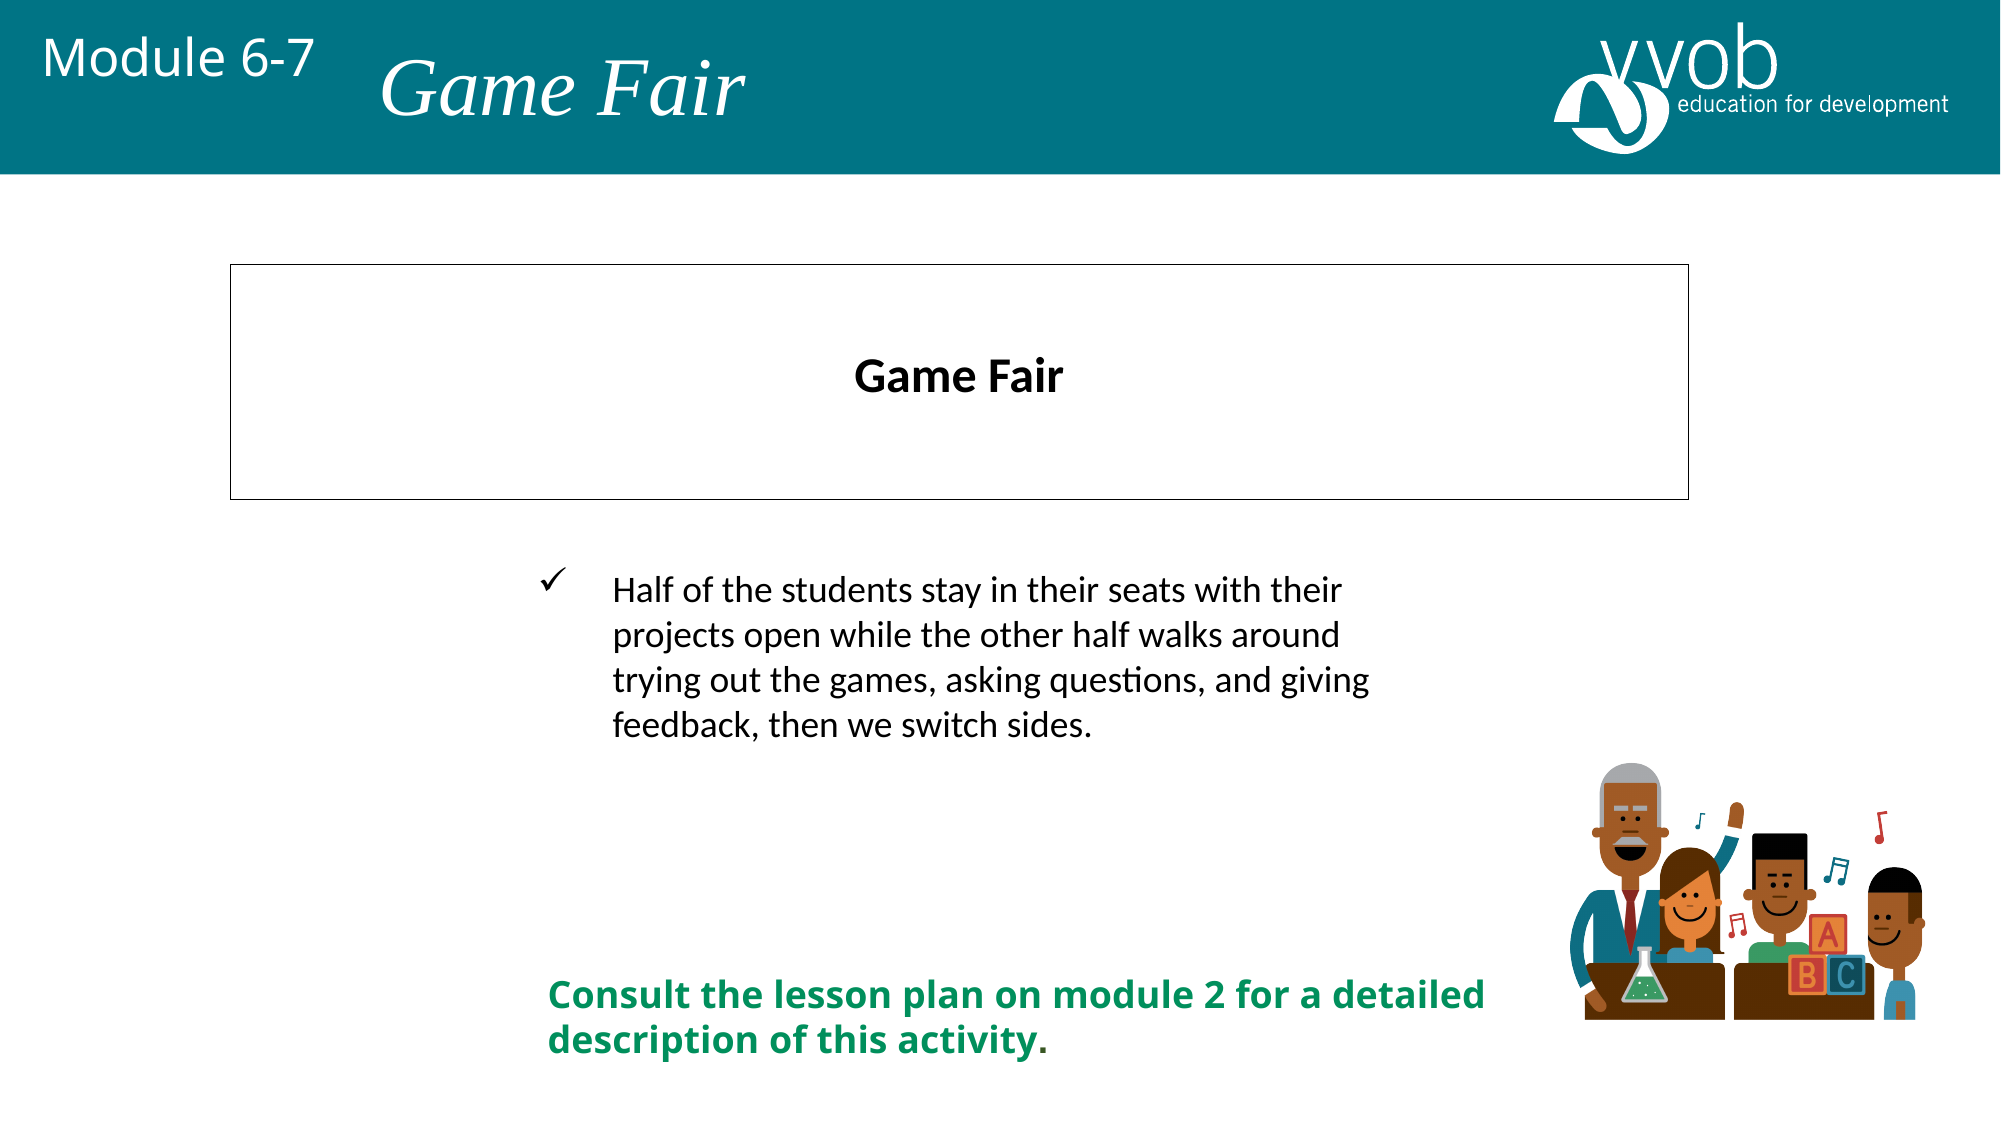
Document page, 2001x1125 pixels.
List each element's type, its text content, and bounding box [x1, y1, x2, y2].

picture [1495, 638, 2000, 1125]
text_box Game Fair [230, 264, 1689, 500]
text_box Consult the lesson plan on module 2 for a detailed description of this activity. [532, 963, 1495, 1069]
title Module 6-7 [26, 22, 355, 155]
text_box Half of the students stay in their seats with their projects open while the other half walks around trying out the games, asking questions, and giving feedback, then we switch sides. [522, 558, 1397, 793]
subtitle Game Fair [363, 35, 1550, 141]
